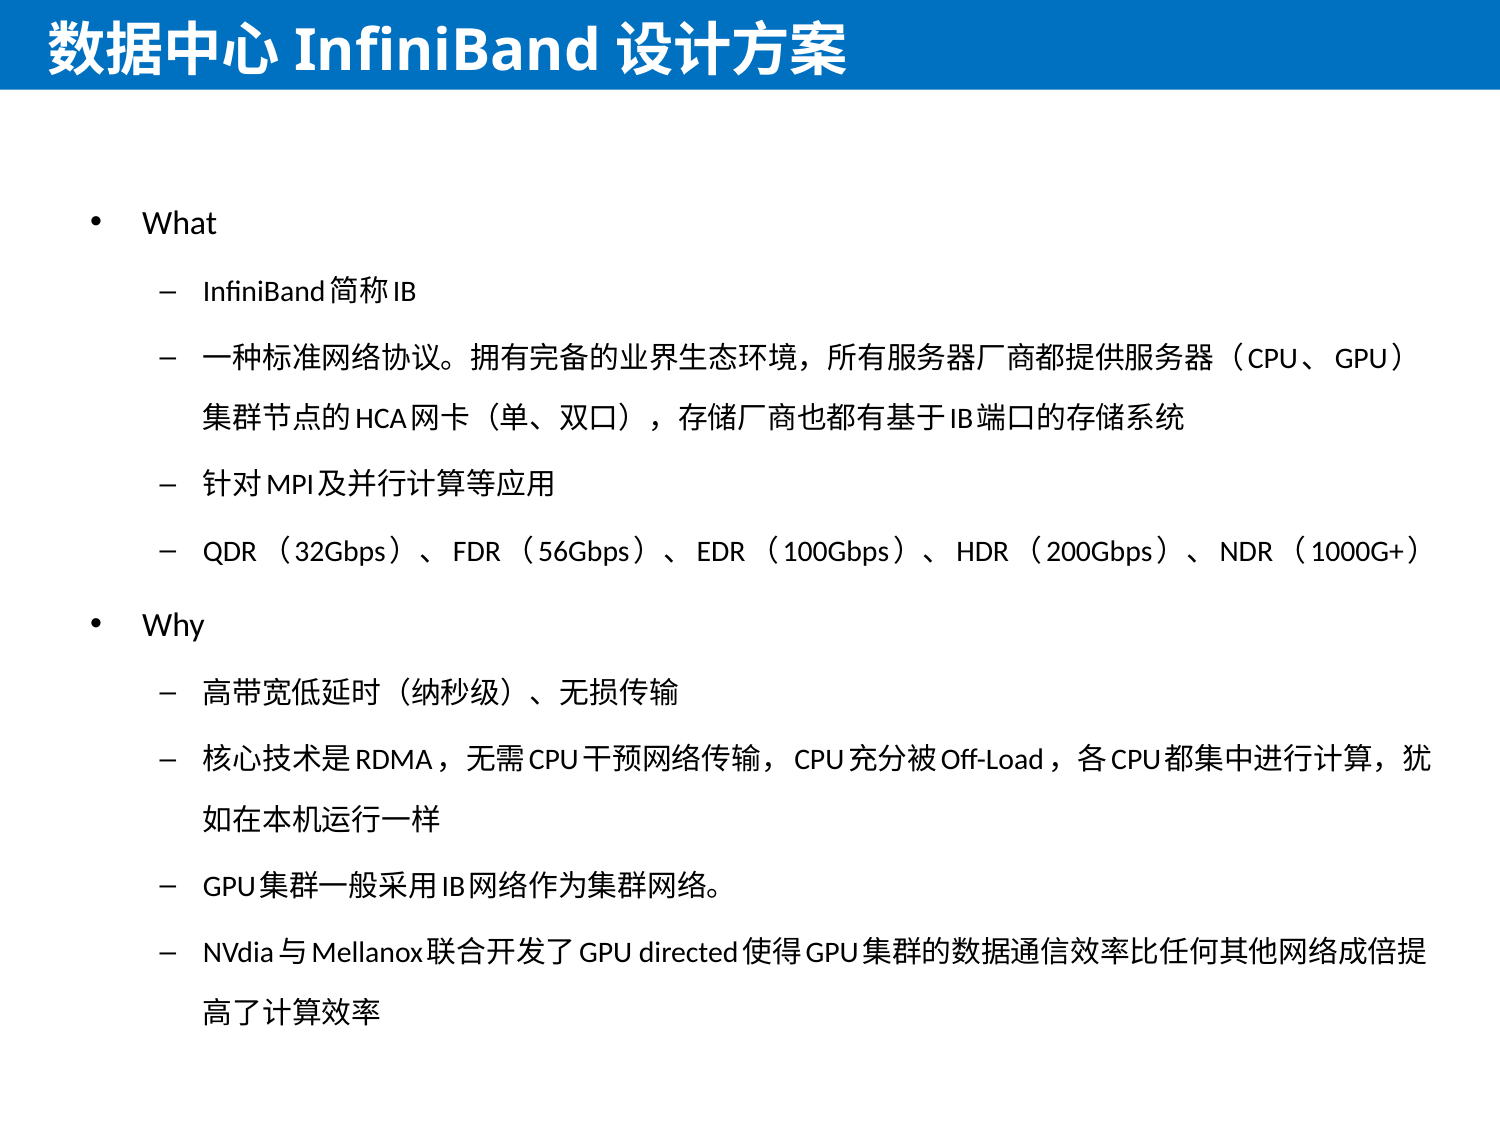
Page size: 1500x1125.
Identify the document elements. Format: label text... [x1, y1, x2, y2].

title 数据中心InfiniBand设计方案 [0, 0, 1500, 90]
list What InfiniBand简称IB 一种标准网络协议。拥有完备的业界生态环境，所有服务器厂商都提供服务器（CPU、GPU）集群节点的HCA网卡（单、双口），存储厂商也都有基于IB端口的存储系统 针对MPI及并行计算等应用 QDR（32Gbps）、FDR（56Gbps）、EDR（100Gbps）、HDR（200Gbps）、NDR（1000G+） Why 高带宽低延时（纳秒级）、无损传输 核心技术是RDMA，无需CPU干预网络传输，CPU充分被Off-Load，各CPU都集中进行计算，犹如在本机运行一样 GPU集群一般采用IB网络作为集群网络。 NVdia与Mellanox联合开发了GPU directed使得GPU集群的数据通信效率比任何其他网络成倍提高了计算效率 [74, 164, 1456, 1081]
